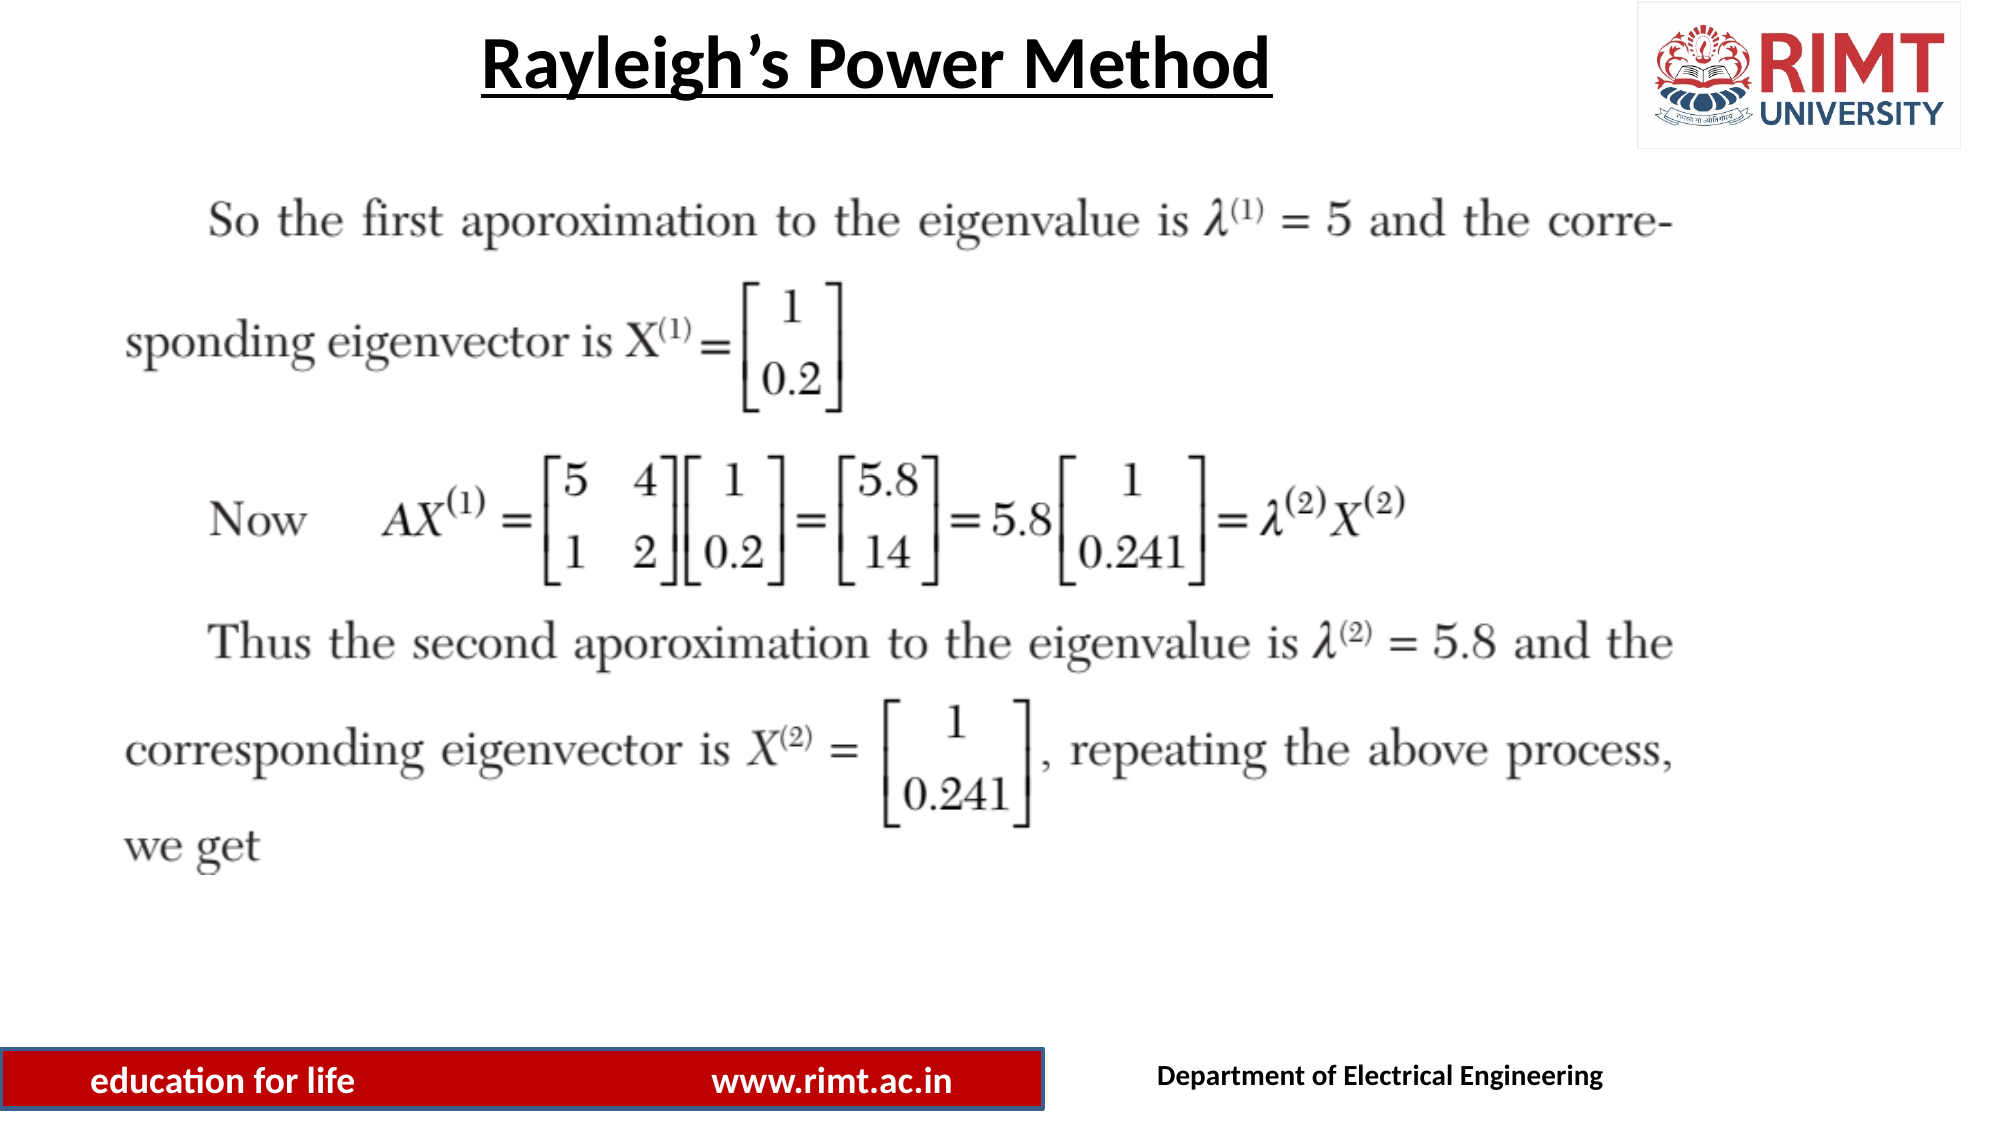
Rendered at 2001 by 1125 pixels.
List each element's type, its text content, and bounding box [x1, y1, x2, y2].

text_box education for life www.rimt.ac.in [0, 1047, 1045, 1111]
picture [1637, 1, 1961, 149]
picture [82, 187, 1765, 876]
text_box Department of Electrical Engineering [1042, 1044, 1718, 1104]
text_box Rayleigh’s Power Method [466, 6, 1288, 112]
